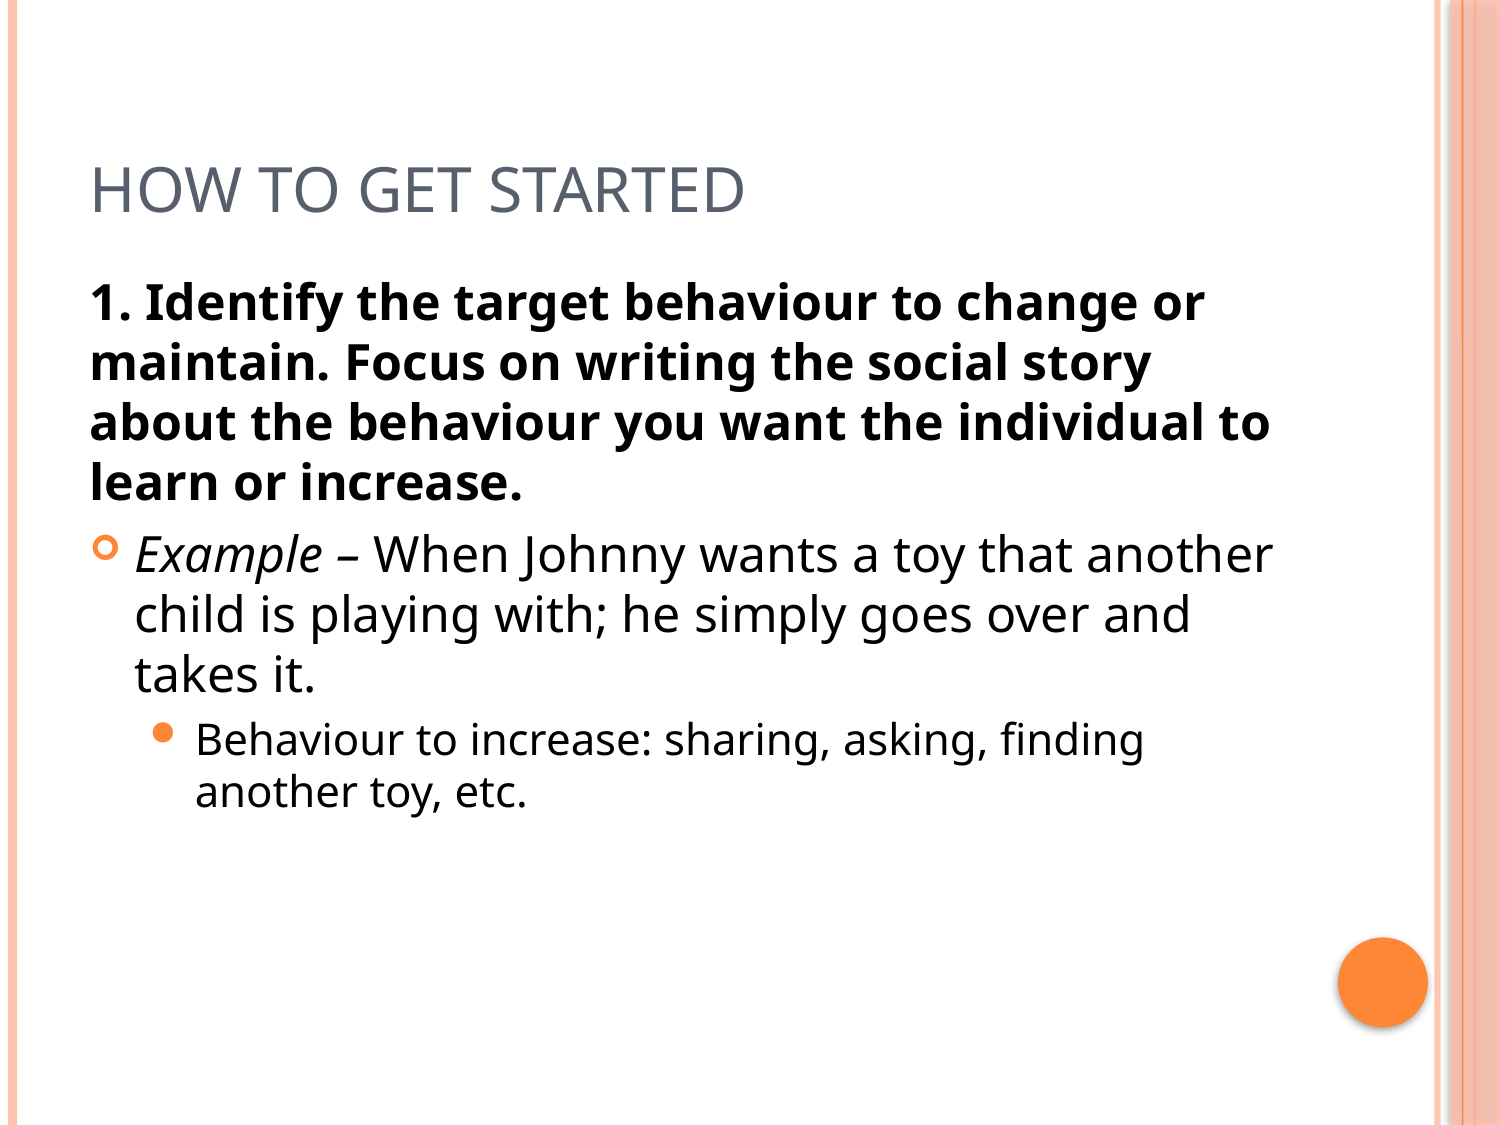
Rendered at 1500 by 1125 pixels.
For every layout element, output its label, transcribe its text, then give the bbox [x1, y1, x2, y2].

list 1. Identify the target behaviour to change or maintain. Focus on writing the social story about the behaviour you want the individual to learn or increase. Example – When Johnny wants a toy that another child is playing with; he simply goes over and takes it. Behaviour to increase: sharing, asking, finding another toy, etc. [75, 262, 1300, 1062]
title How to Get Started [75, 45, 1300, 233]
